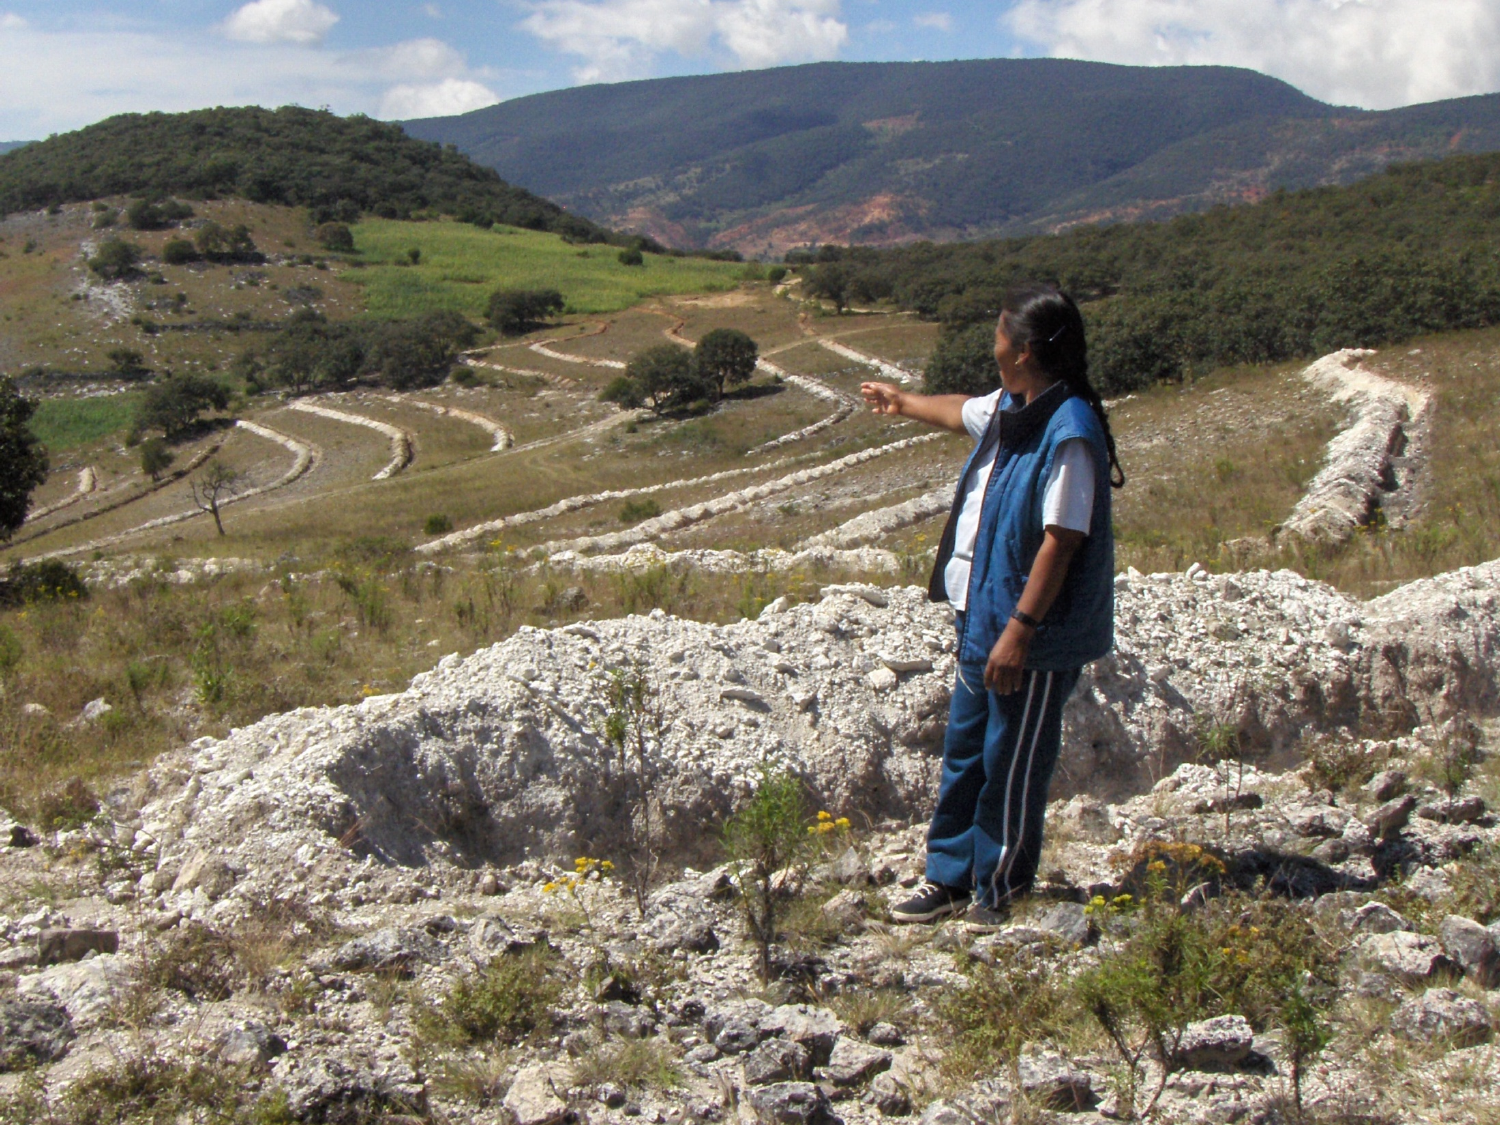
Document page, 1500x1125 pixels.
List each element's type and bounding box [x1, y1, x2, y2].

list [0, 0, 1500, 1125]
